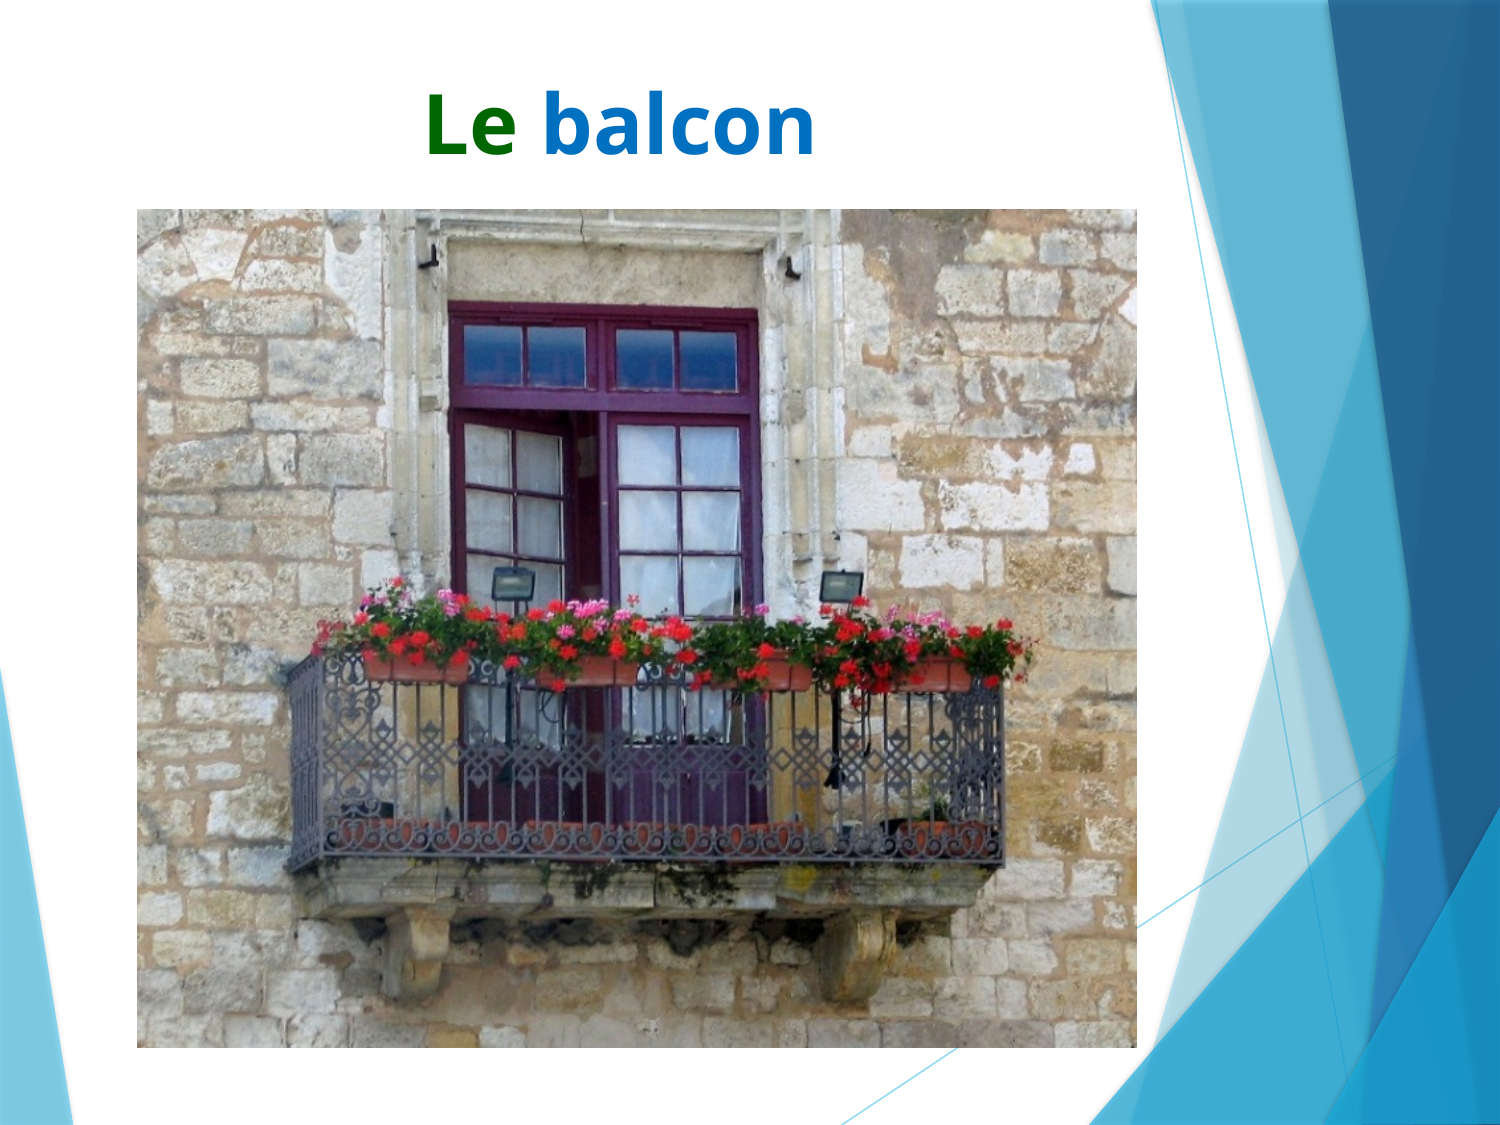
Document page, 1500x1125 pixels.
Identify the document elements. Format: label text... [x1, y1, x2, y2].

text_box Le balcon [99, 64, 1142, 281]
picture [136, 209, 1138, 1048]
